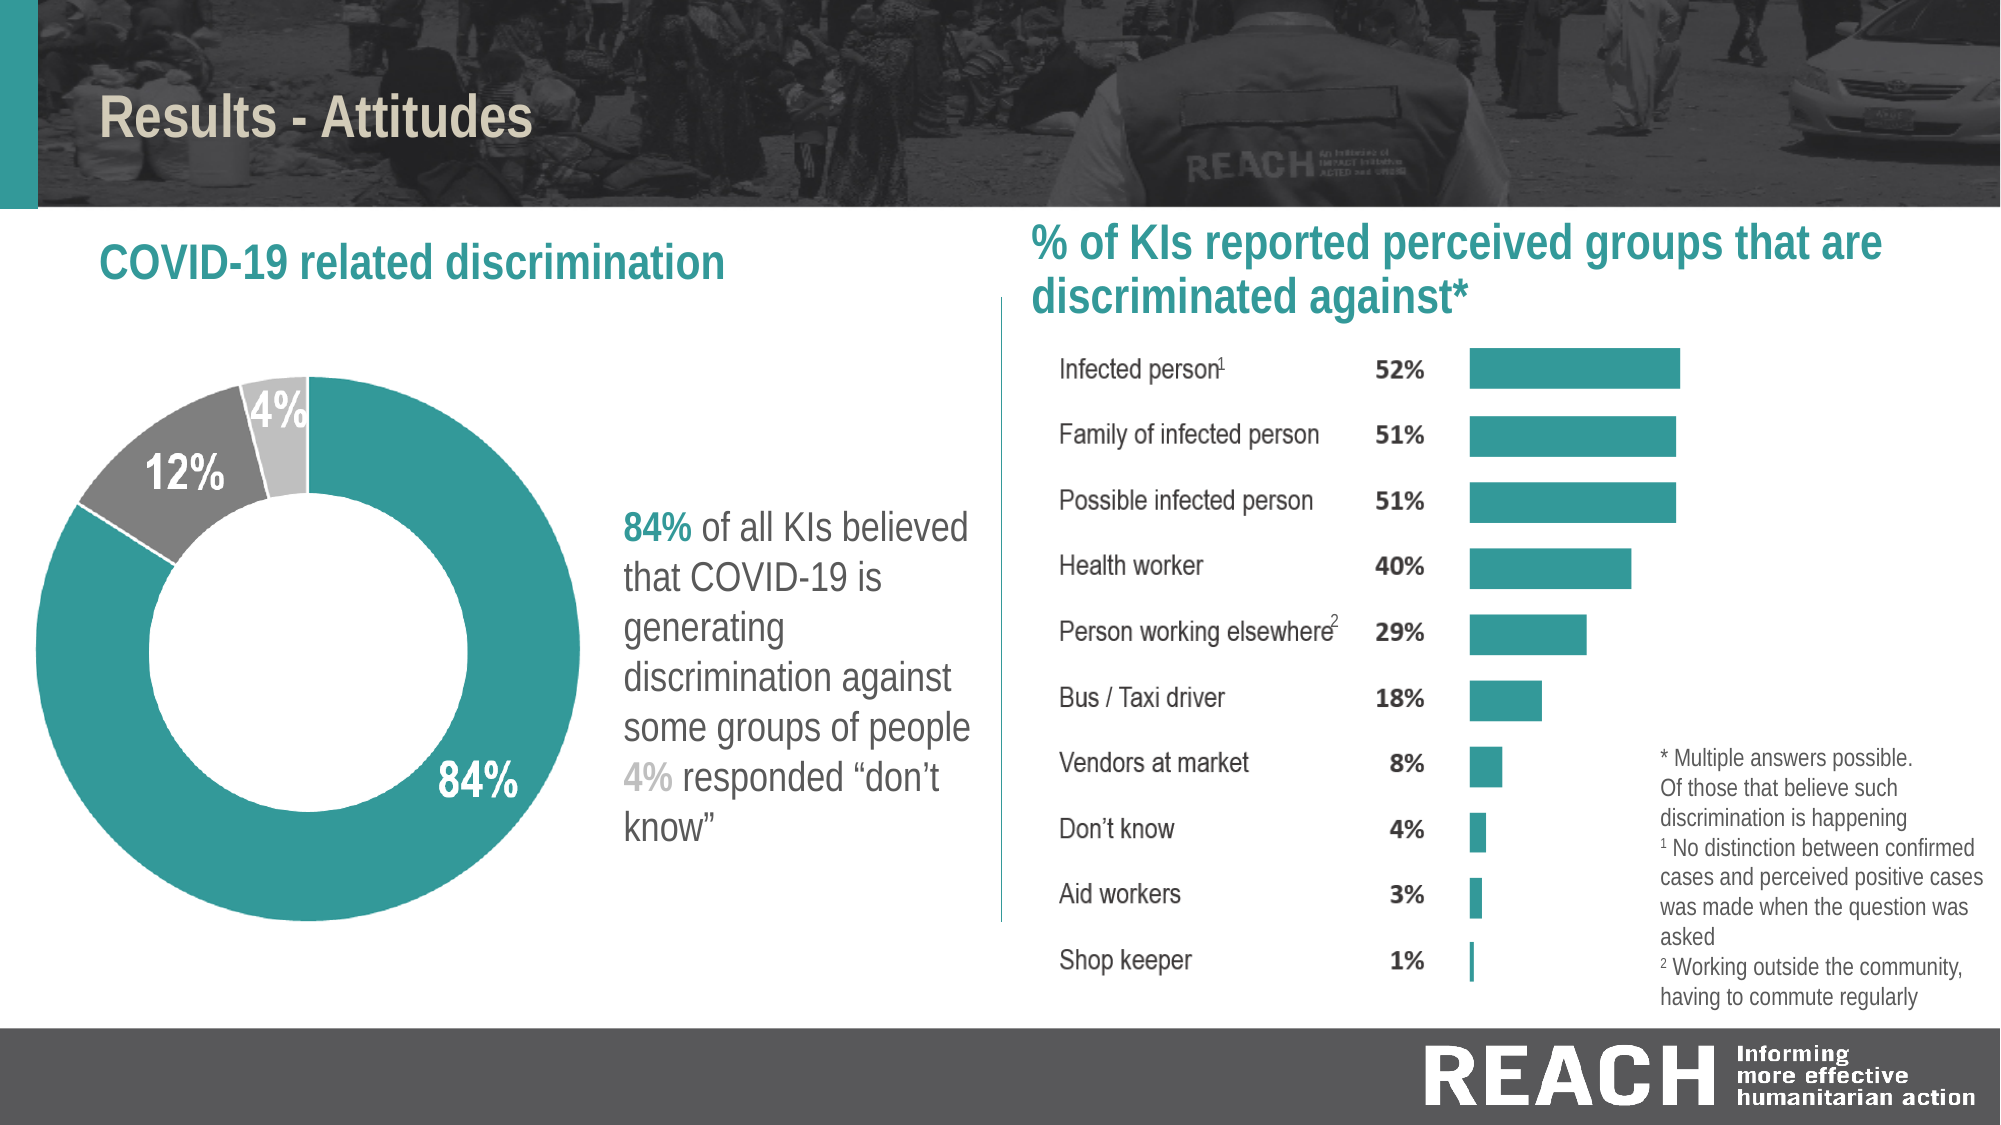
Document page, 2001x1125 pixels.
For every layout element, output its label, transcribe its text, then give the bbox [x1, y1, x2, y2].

subtitle COVID-19 related discrimination [84, 210, 765, 297]
text_box 84% of all KIs believed that COVID-19 is generating discrimination against some groups of people 4% responded “don’t know” [608, 492, 987, 857]
title Results - Attitudes [84, 43, 1854, 163]
text_box % of KIs reported perceived groups that are discriminated against* [1016, 211, 1937, 332]
picture [0, 0, 2001, 1125]
text_box * Multiple answers possible. Of those that believe such discrimination is happening 1 No distinction between confirmed cases and perceived positive cases was made when the question was asked 2 Working outside the community, having to commute regularly [1645, 733, 2000, 1018]
